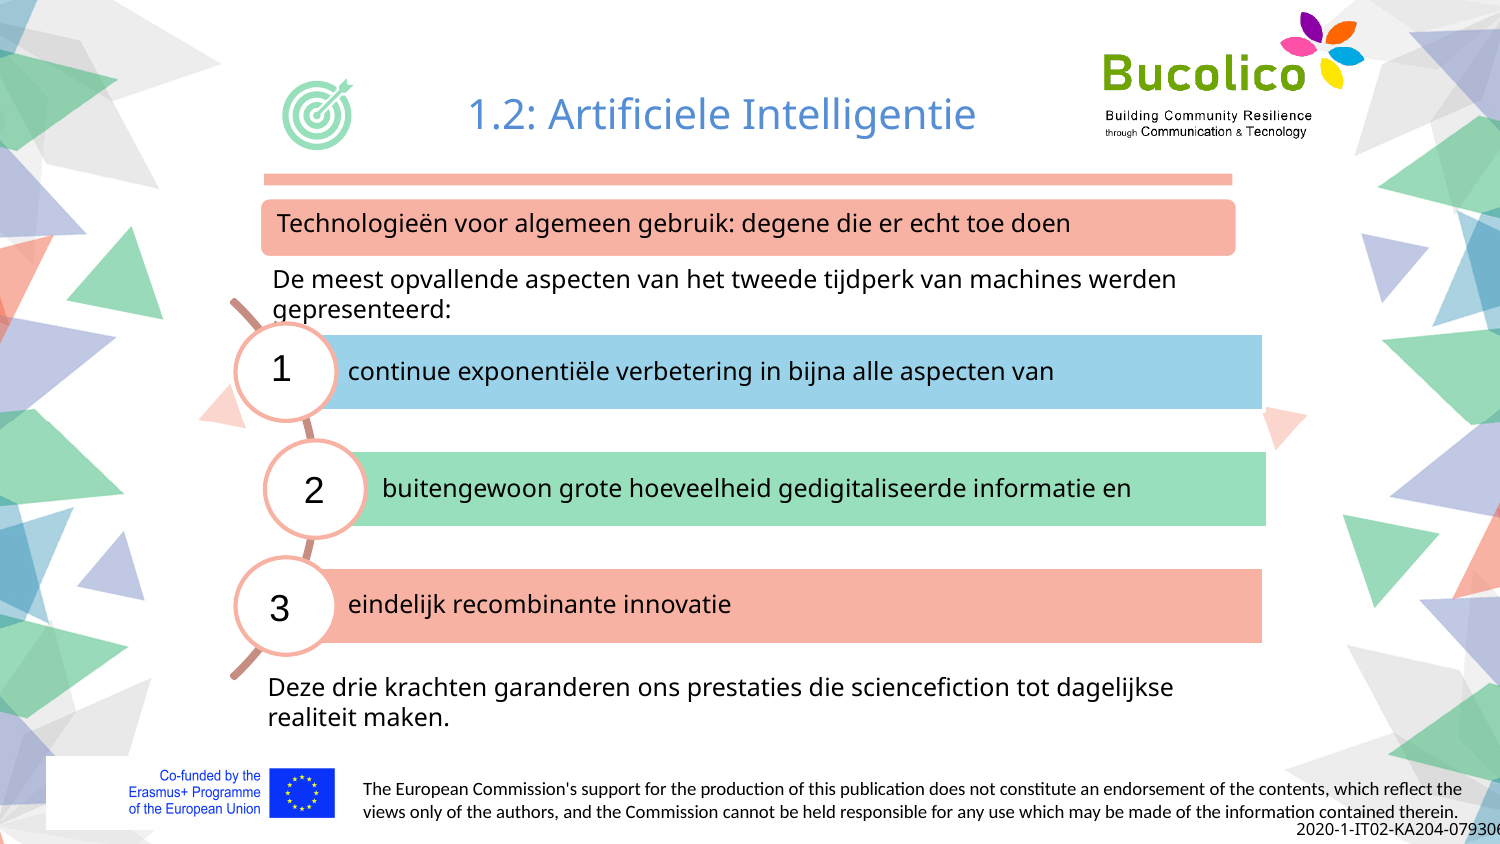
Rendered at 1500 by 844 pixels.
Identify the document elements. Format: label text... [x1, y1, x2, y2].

text_box The European Commission's support for the production of this publication does not constitute an endorsement of the contents, which reflect the views only of the authors, and the Commission cannot be held responsible for any use which may be made of the information contained therein. [348, 769, 1486, 830]
picture [0, 0, 1500, 844]
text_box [228, 294, 1233, 685]
text_box [280, 76, 356, 153]
list 1.2: Artificiele Intelligentie [410, 65, 1034, 161]
text_box [262, 172, 1235, 188]
text_box Deze drie krachten garanderen ons prestaties die sciencefiction tot dagelijkse realiteit maken. [252, 664, 1238, 739]
text_box Technologieën voor algemeen gebruik: degene die er echt toe doen [256, 195, 1240, 261]
text_box De meest opvallende aspecten van het tweede tijdperk van machines werden gepresenteerd: [257, 256, 1276, 331]
